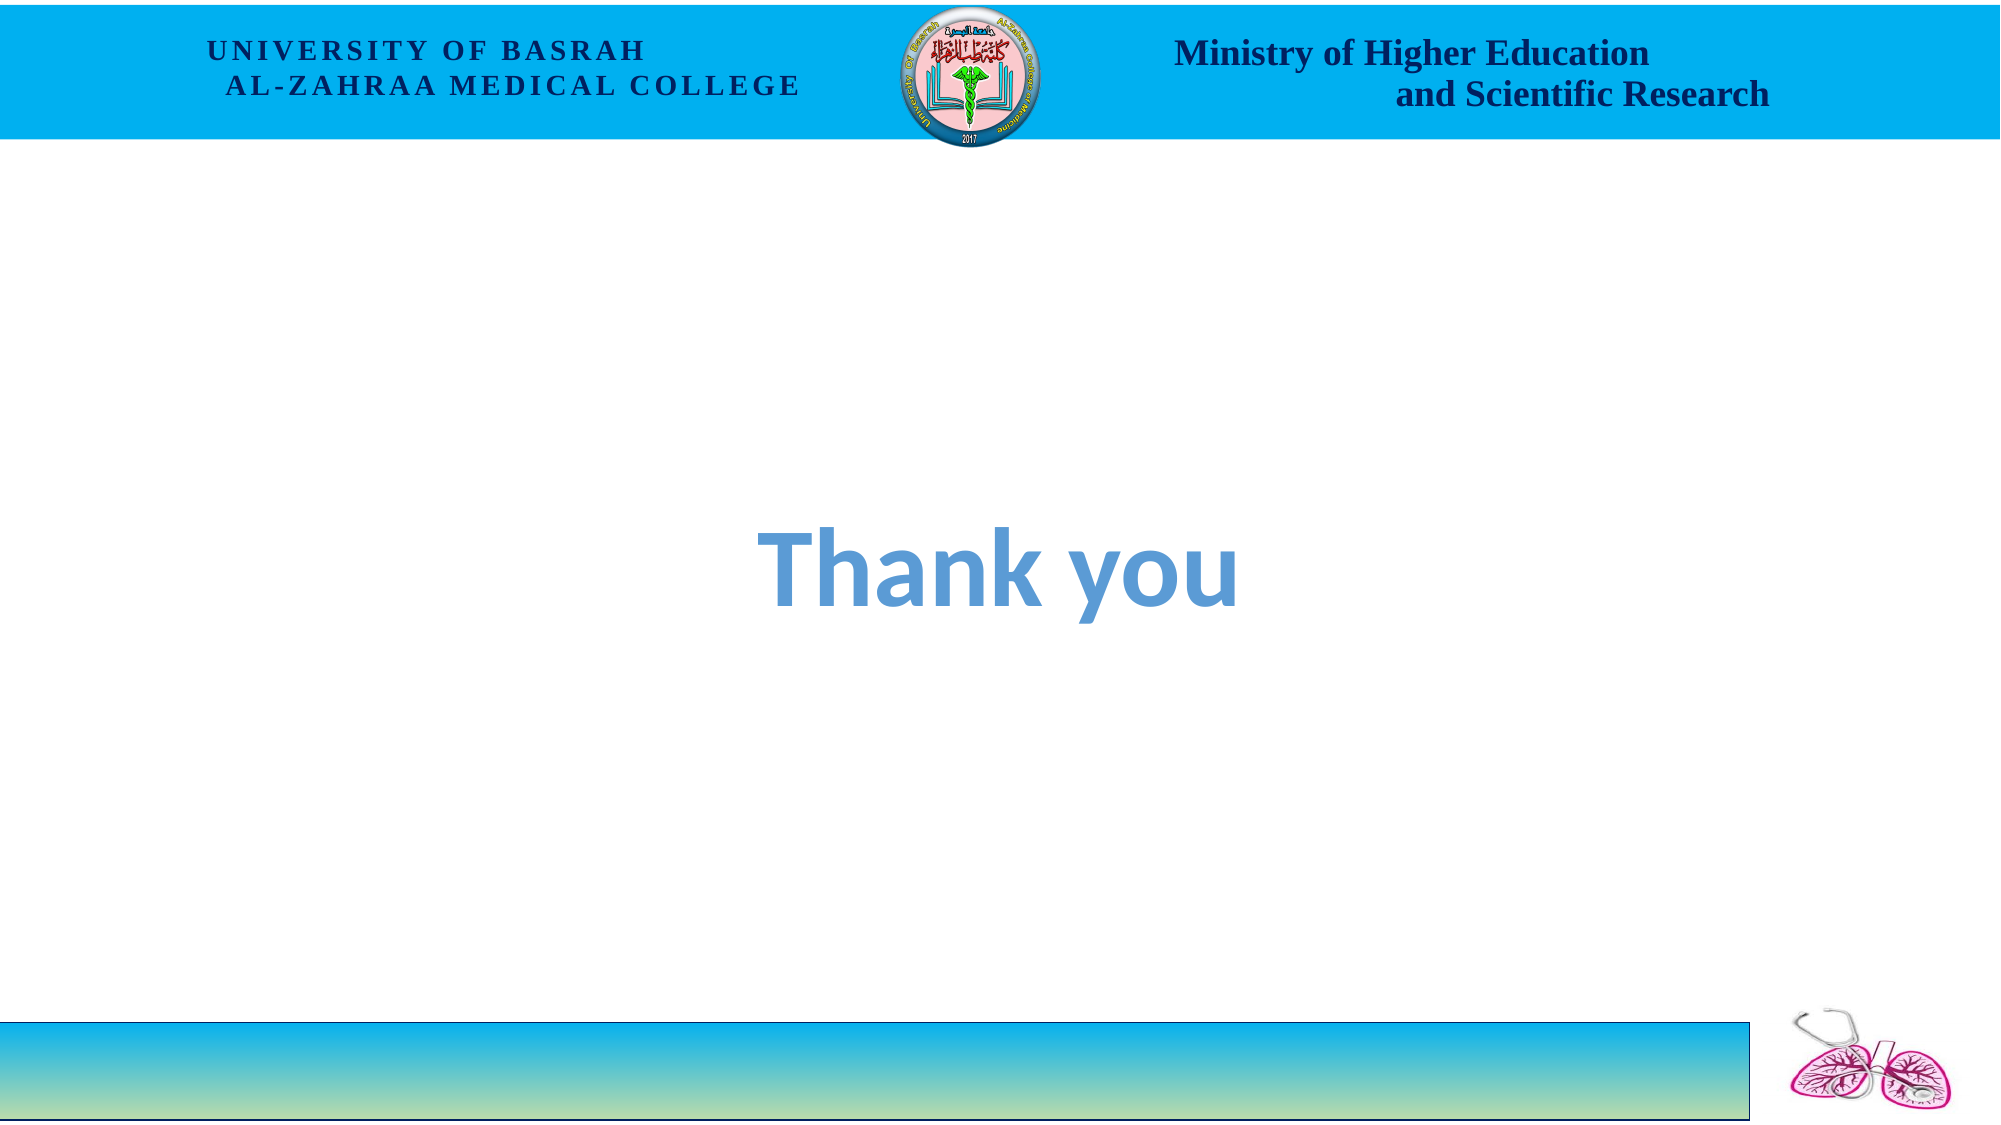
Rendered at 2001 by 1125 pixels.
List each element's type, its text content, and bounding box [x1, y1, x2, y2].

picture [898, 140, 1042, 150]
picture [1762, 1005, 1970, 1114]
picture [901, 8, 1040, 143]
text_box [1042, 4, 2000, 140]
text_box [0, 4, 898, 140]
text_box [0, 1022, 1750, 1121]
subtitle Ministry of Higher Education and Scientific Research [1155, 25, 1793, 142]
text_box University of Basrah Al-zahraa medical college [188, 24, 827, 131]
text_box Thank you [742, 486, 1257, 637]
